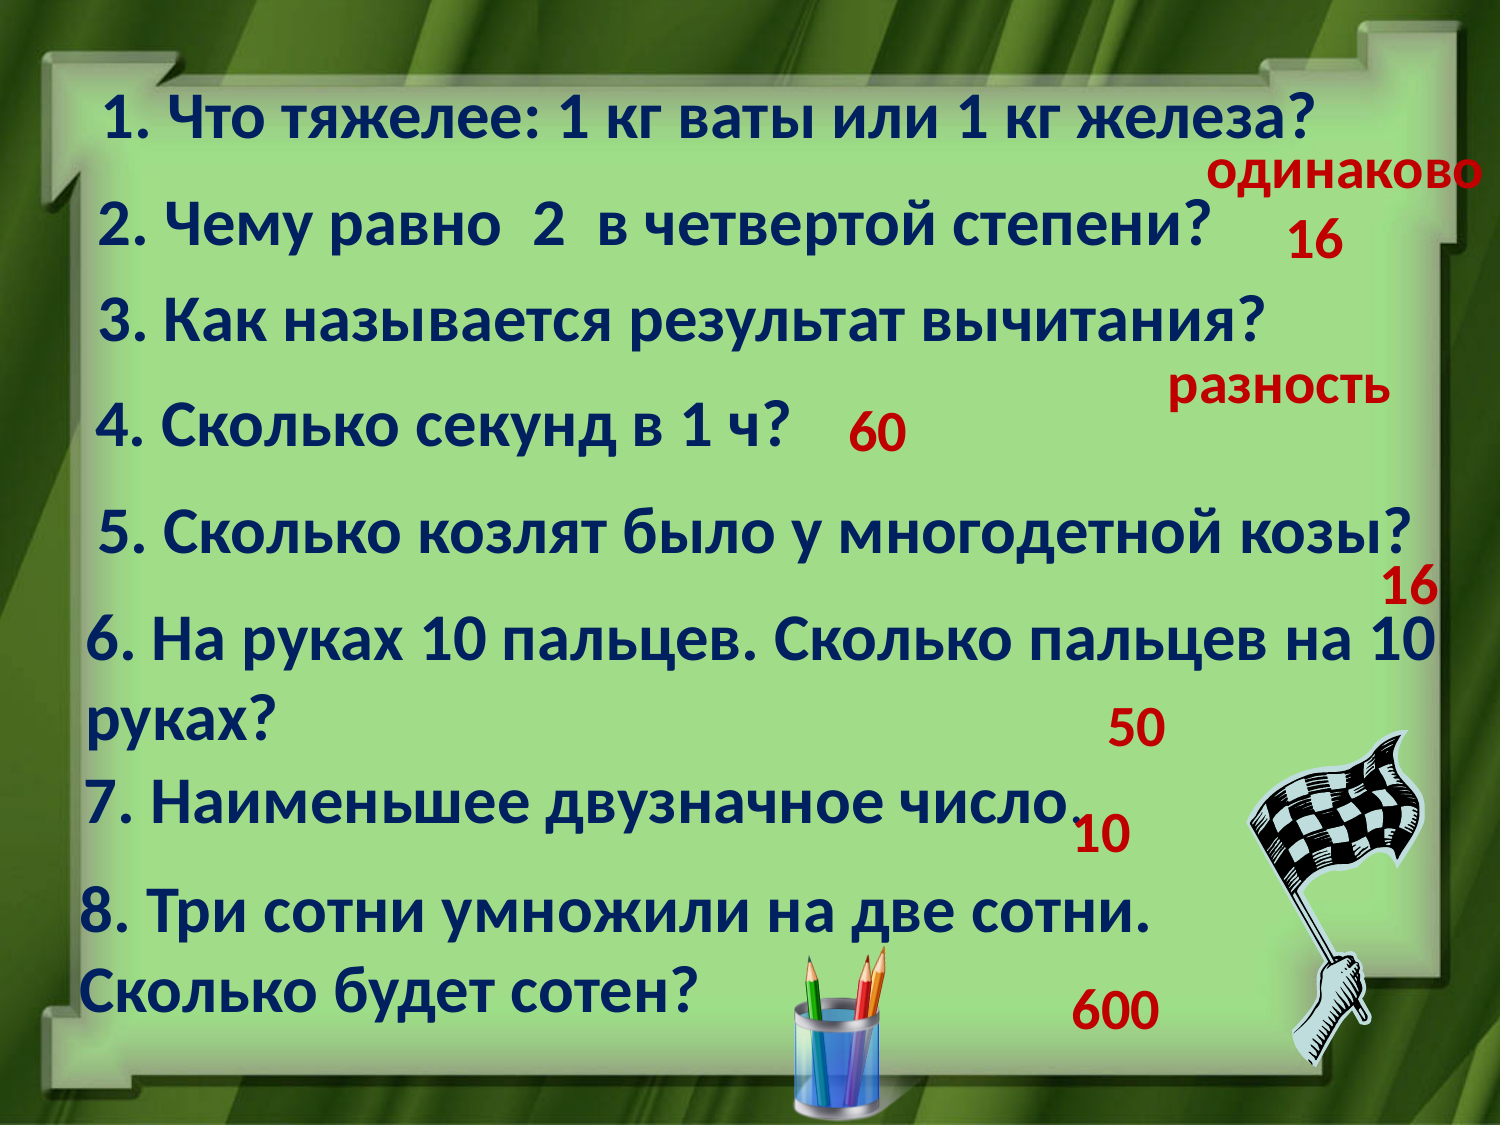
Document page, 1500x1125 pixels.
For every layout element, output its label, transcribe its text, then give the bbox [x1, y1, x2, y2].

text_box 8. Три сотни умножили на две сотни. Сколько будет сотен? [64, 858, 1240, 1033]
text_box 16 [1365, 538, 1454, 624]
text_box 600 [1056, 964, 1223, 1049]
text_box 6. На руках 10 пальцев. Сколько пальцев на 10 руках? [70, 586, 1495, 762]
text_box 2. Чему равно 2 в четвертой степени? [82, 171, 1229, 266]
text_box разность [1153, 338, 1407, 423]
text_box 5. Сколько козлят было у многодетной козы? [82, 479, 1430, 575]
text_box 50 [1092, 680, 1192, 766]
text_box 16 [1270, 208, 1360, 278]
text_box 10 [1057, 786, 1156, 858]
picture [0, 0, 1500, 1125]
text_box 4. Сколько секунд в 1 ч? [80, 372, 808, 467]
text_box 3. Как называется результат вычитания? [82, 267, 1284, 362]
text_box 60 [833, 385, 923, 471]
text_box 1. Что тяжелее: 1 кг ваты или 1 кг железа? [86, 64, 1334, 160]
text_box 7. Наименьшее двузначное число. [69, 749, 1099, 845]
text_box одинаково [1191, 122, 1499, 208]
